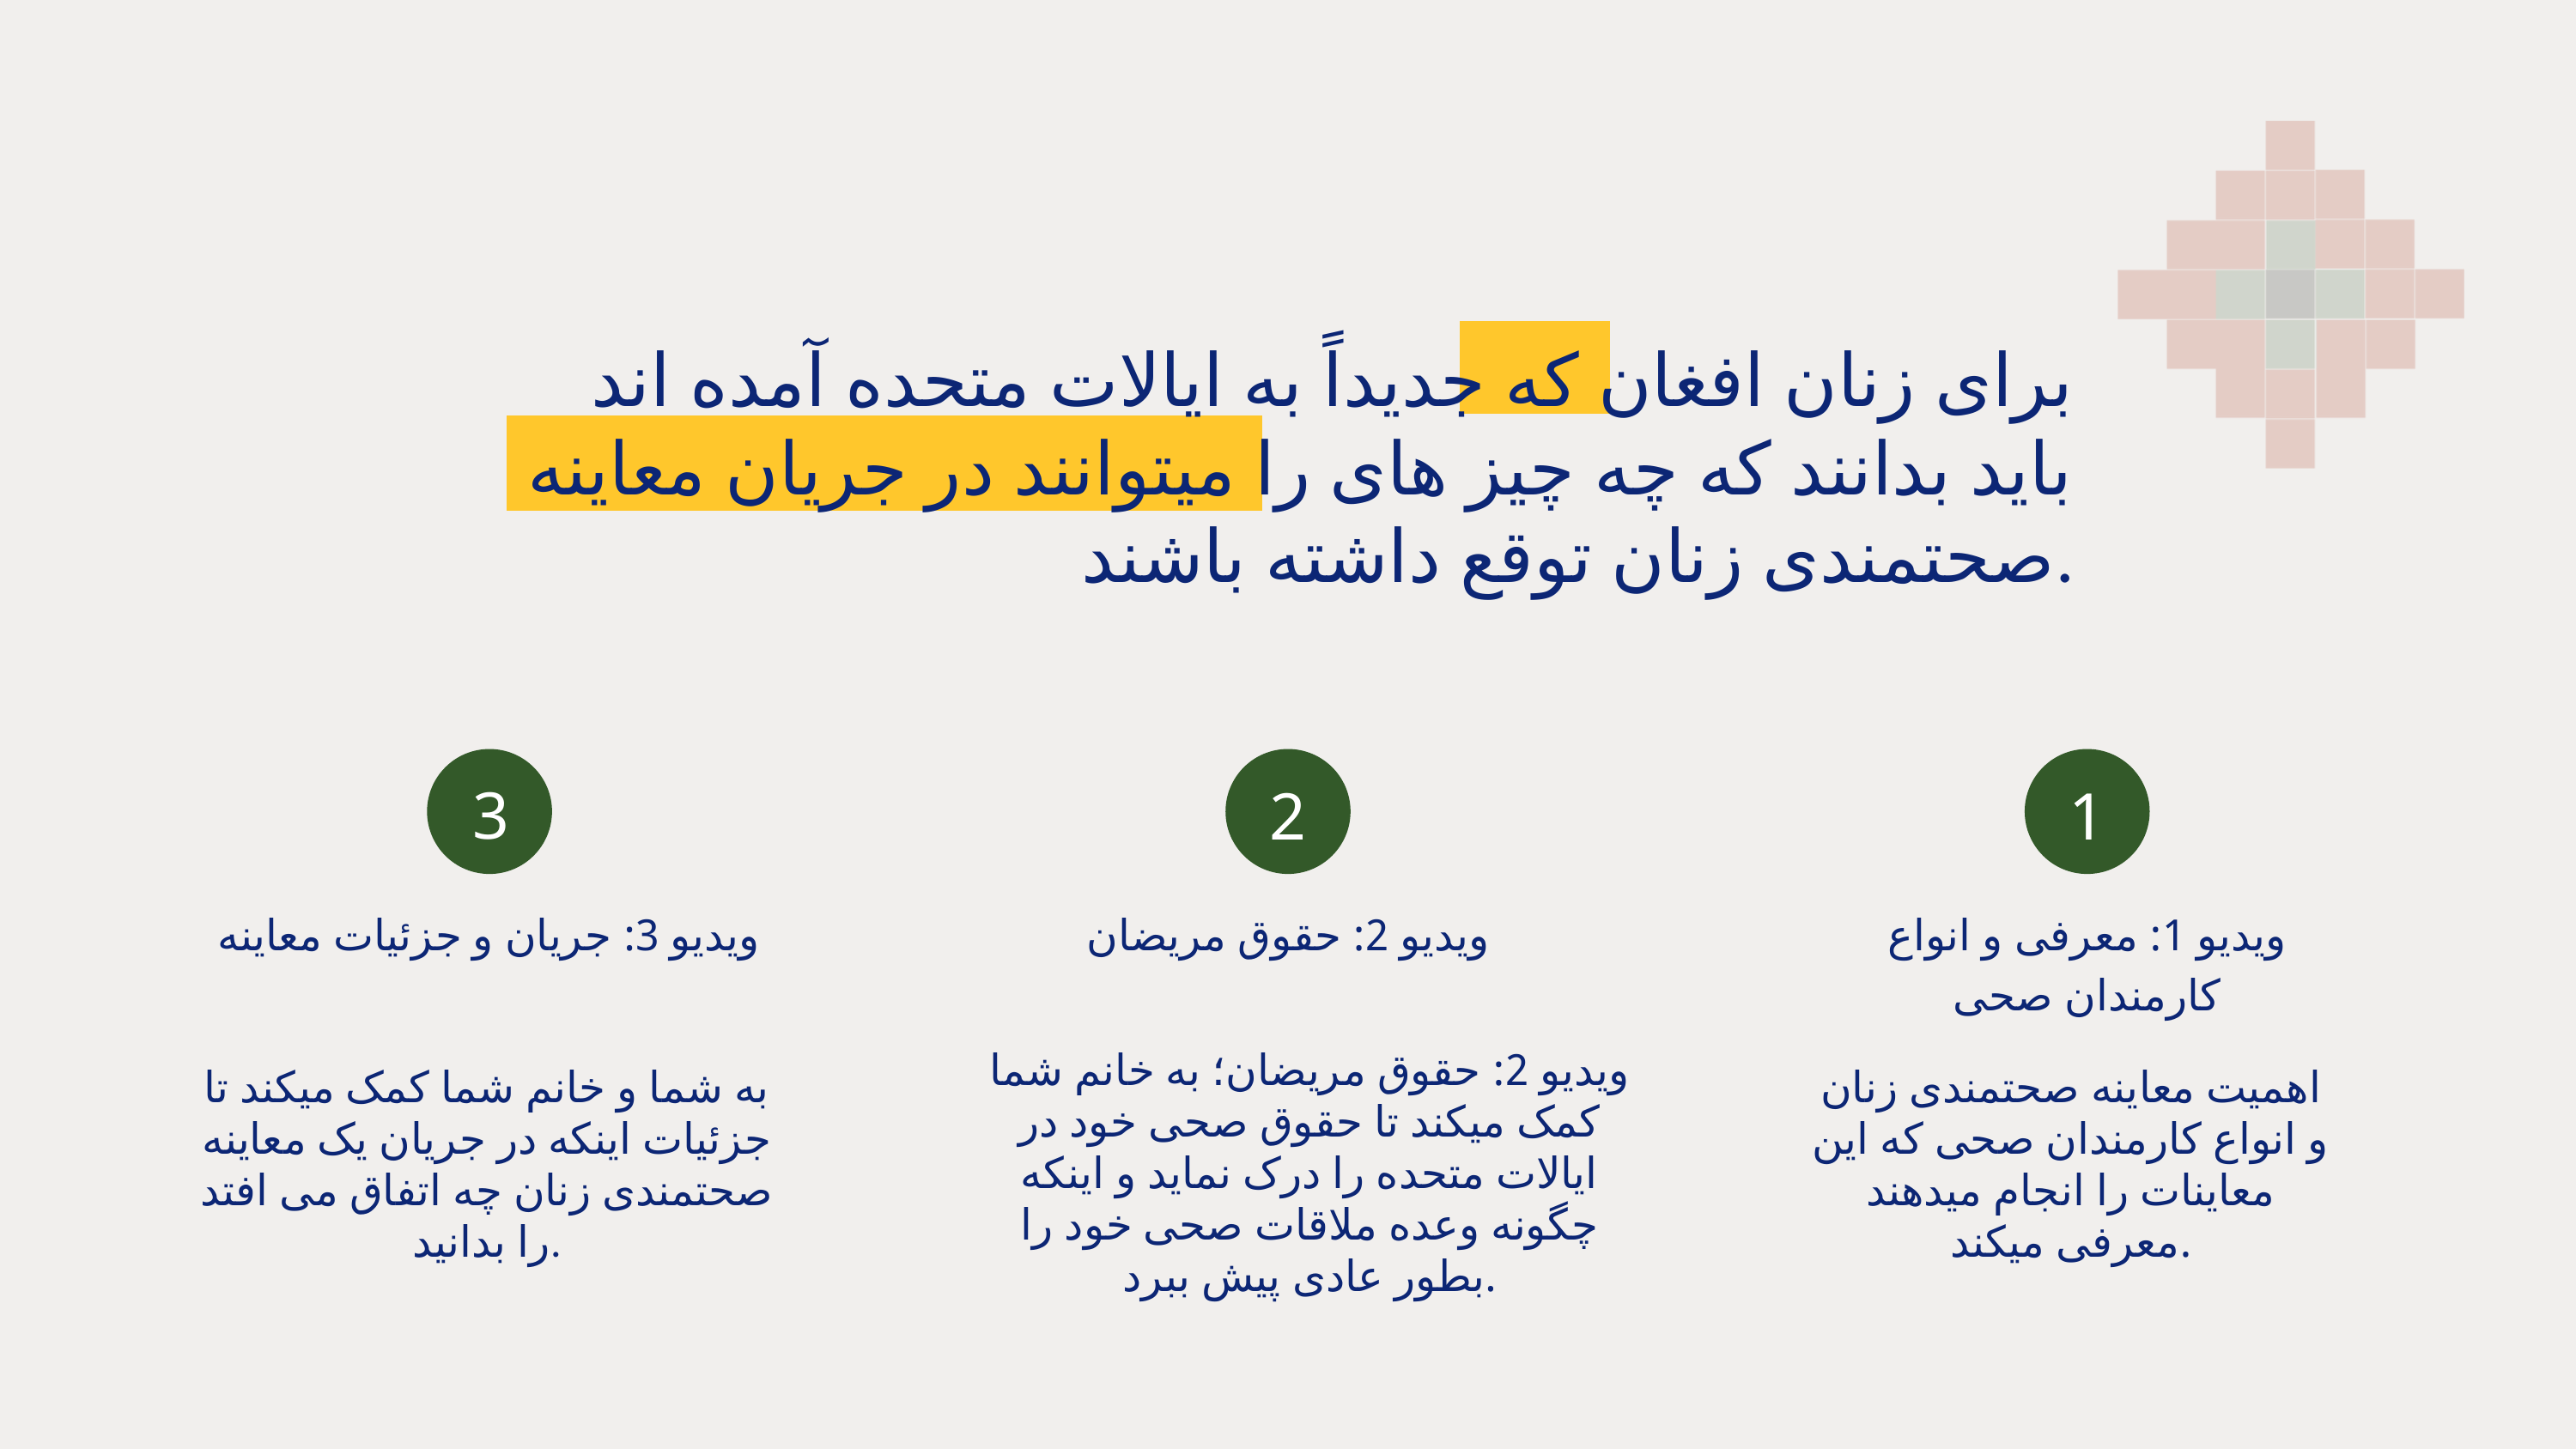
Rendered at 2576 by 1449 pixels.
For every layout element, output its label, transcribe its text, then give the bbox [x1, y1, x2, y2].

text_box [2117, 118, 2465, 472]
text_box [144, 749, 834, 958]
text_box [944, 749, 1632, 958]
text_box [1459, 320, 1611, 414]
text_box ویدیو 2: حقوق مریضان؛ به خانم شما کمک میکند تا حقوق صحی خود در ایالات متحده را درک نماید و اینکه چگونه وعده ملاقات صحی خود را بطور عادی پیش ببرد. [962, 1036, 1657, 1307]
text_box اهمیت معاینه صحتمندی زنان و انواع کارمندان صحی که این معاینات را انجام میدهند معرفی میکند. [1796, 1053, 2345, 1273]
text_box به شما و خانم شما کمک میکند تا جزئیات اینکه در جریان یک معاینه صحتمندی زنان چه اتفاق می افتد را بدانید. [179, 1053, 794, 1273]
text_box برای زنان افغان که جدیداً به ایالات متحده آمده اند باید بدانند که چه چیز های را میتوانند در جریان معاینه صحتمندی زنان توقع داشته باشند. [506, 327, 2087, 604]
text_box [506, 415, 1263, 512]
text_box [2024, 749, 2150, 875]
text_box ویدیو 1: معرفی و انواع کارمندان صحی [1813, 899, 2361, 1020]
